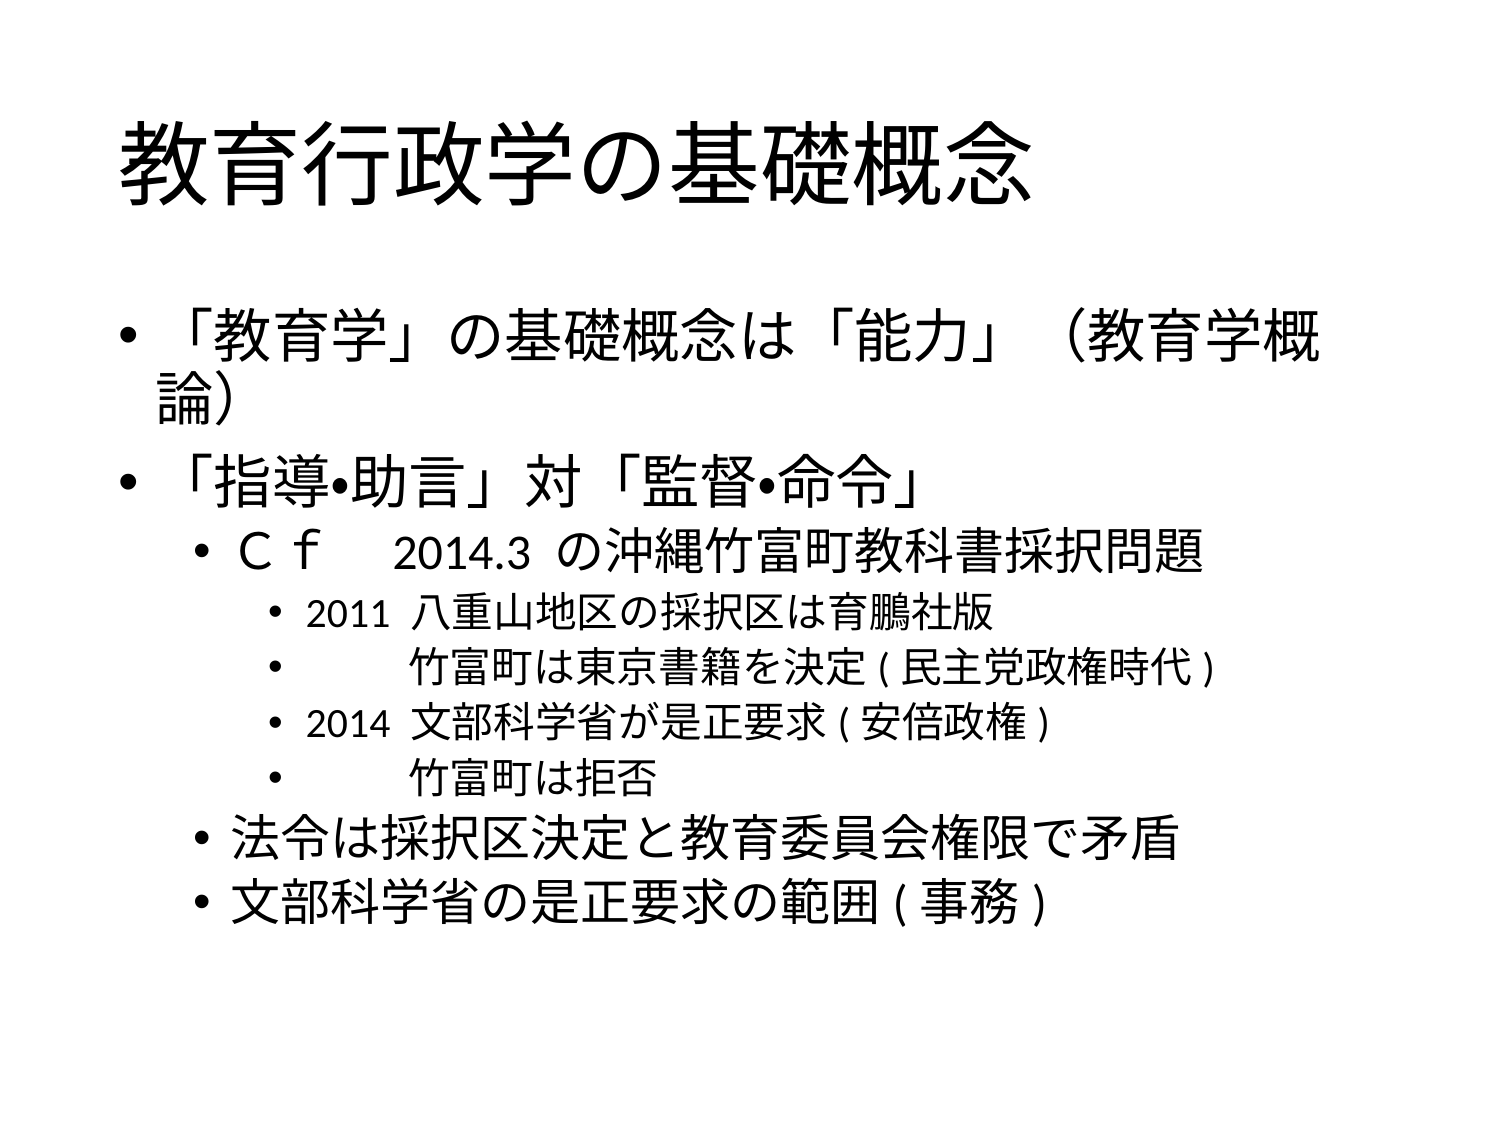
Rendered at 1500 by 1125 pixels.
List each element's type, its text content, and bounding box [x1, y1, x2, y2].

list 「教育学」の基礎概念は「能力」（教育学概論） 「指導・助言」対「監督・命令」 Ｃｆ 2014.3 の沖縄竹富町教科書採択問題 2011 八重山地区の採択区は育鵬社版 竹富町は東京書籍を決定(民主党政権時代) 2014 文部科学省が是正要求(安倍政権) 竹富町は拒否 法令は採択区決定と教育委員会権限で矛盾 文部科学省の是正要求の範囲(事務) [103, 299, 1397, 1014]
title 教育行政学の基礎概念 [103, 59, 1397, 278]
